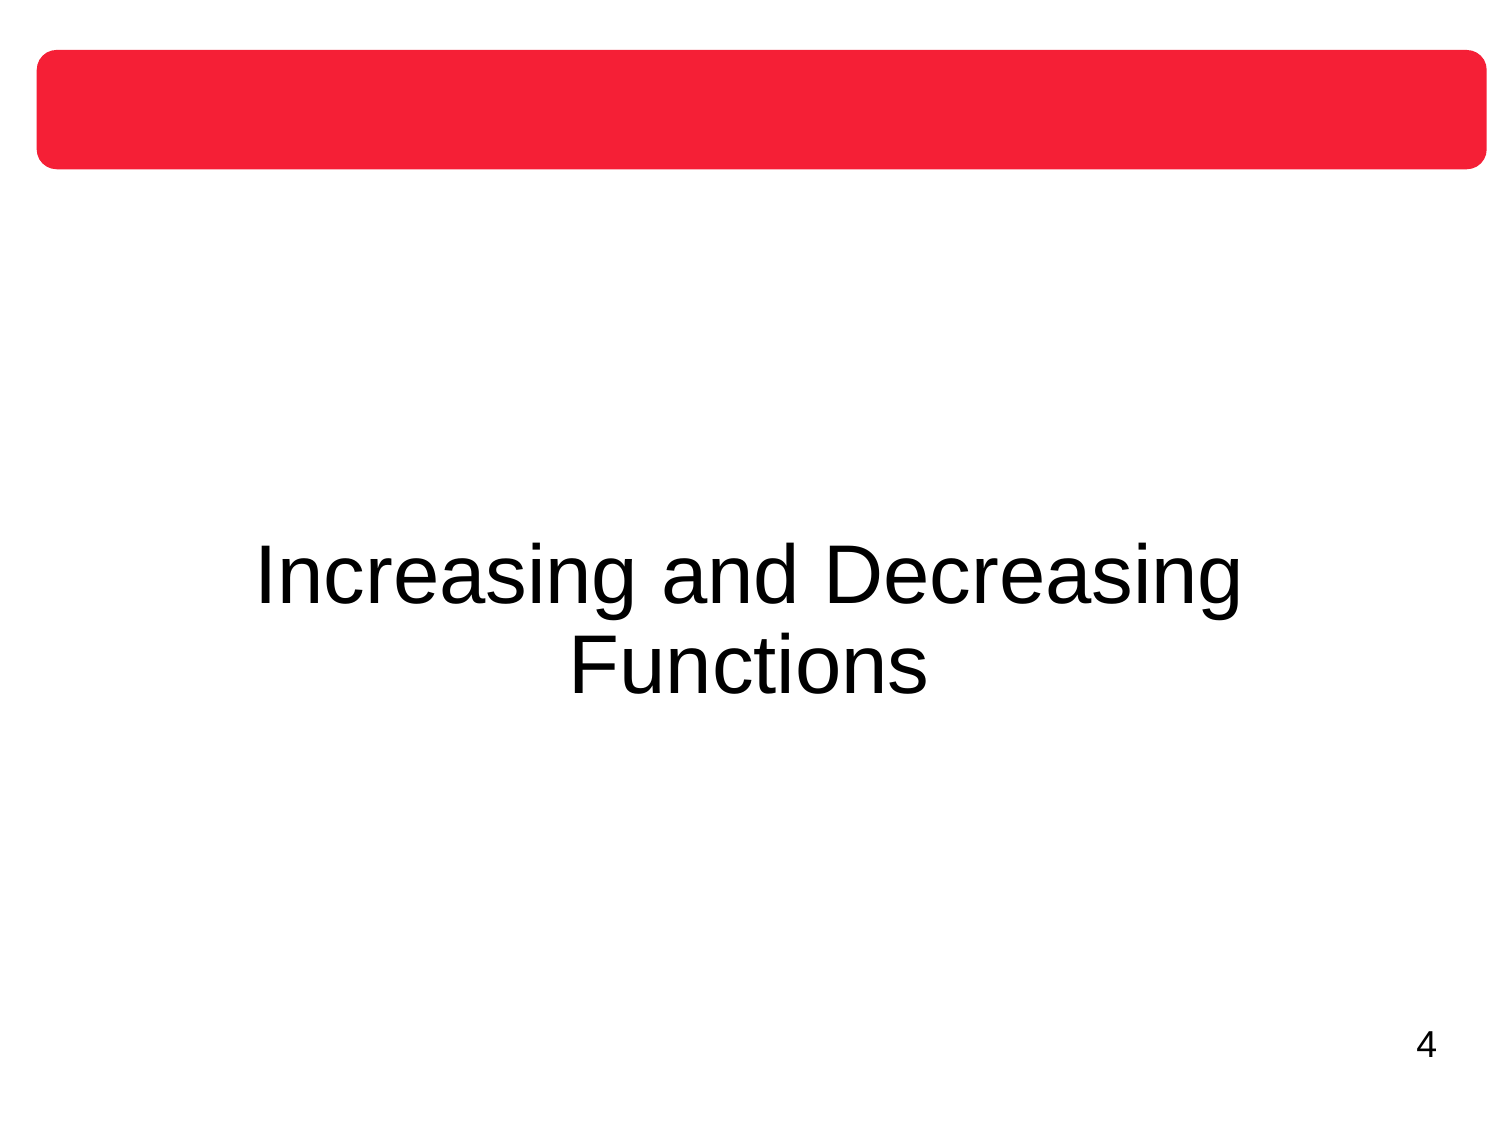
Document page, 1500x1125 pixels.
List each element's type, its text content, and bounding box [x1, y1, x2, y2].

text_box Increasing and Decreasing Functions [74, 524, 1425, 675]
